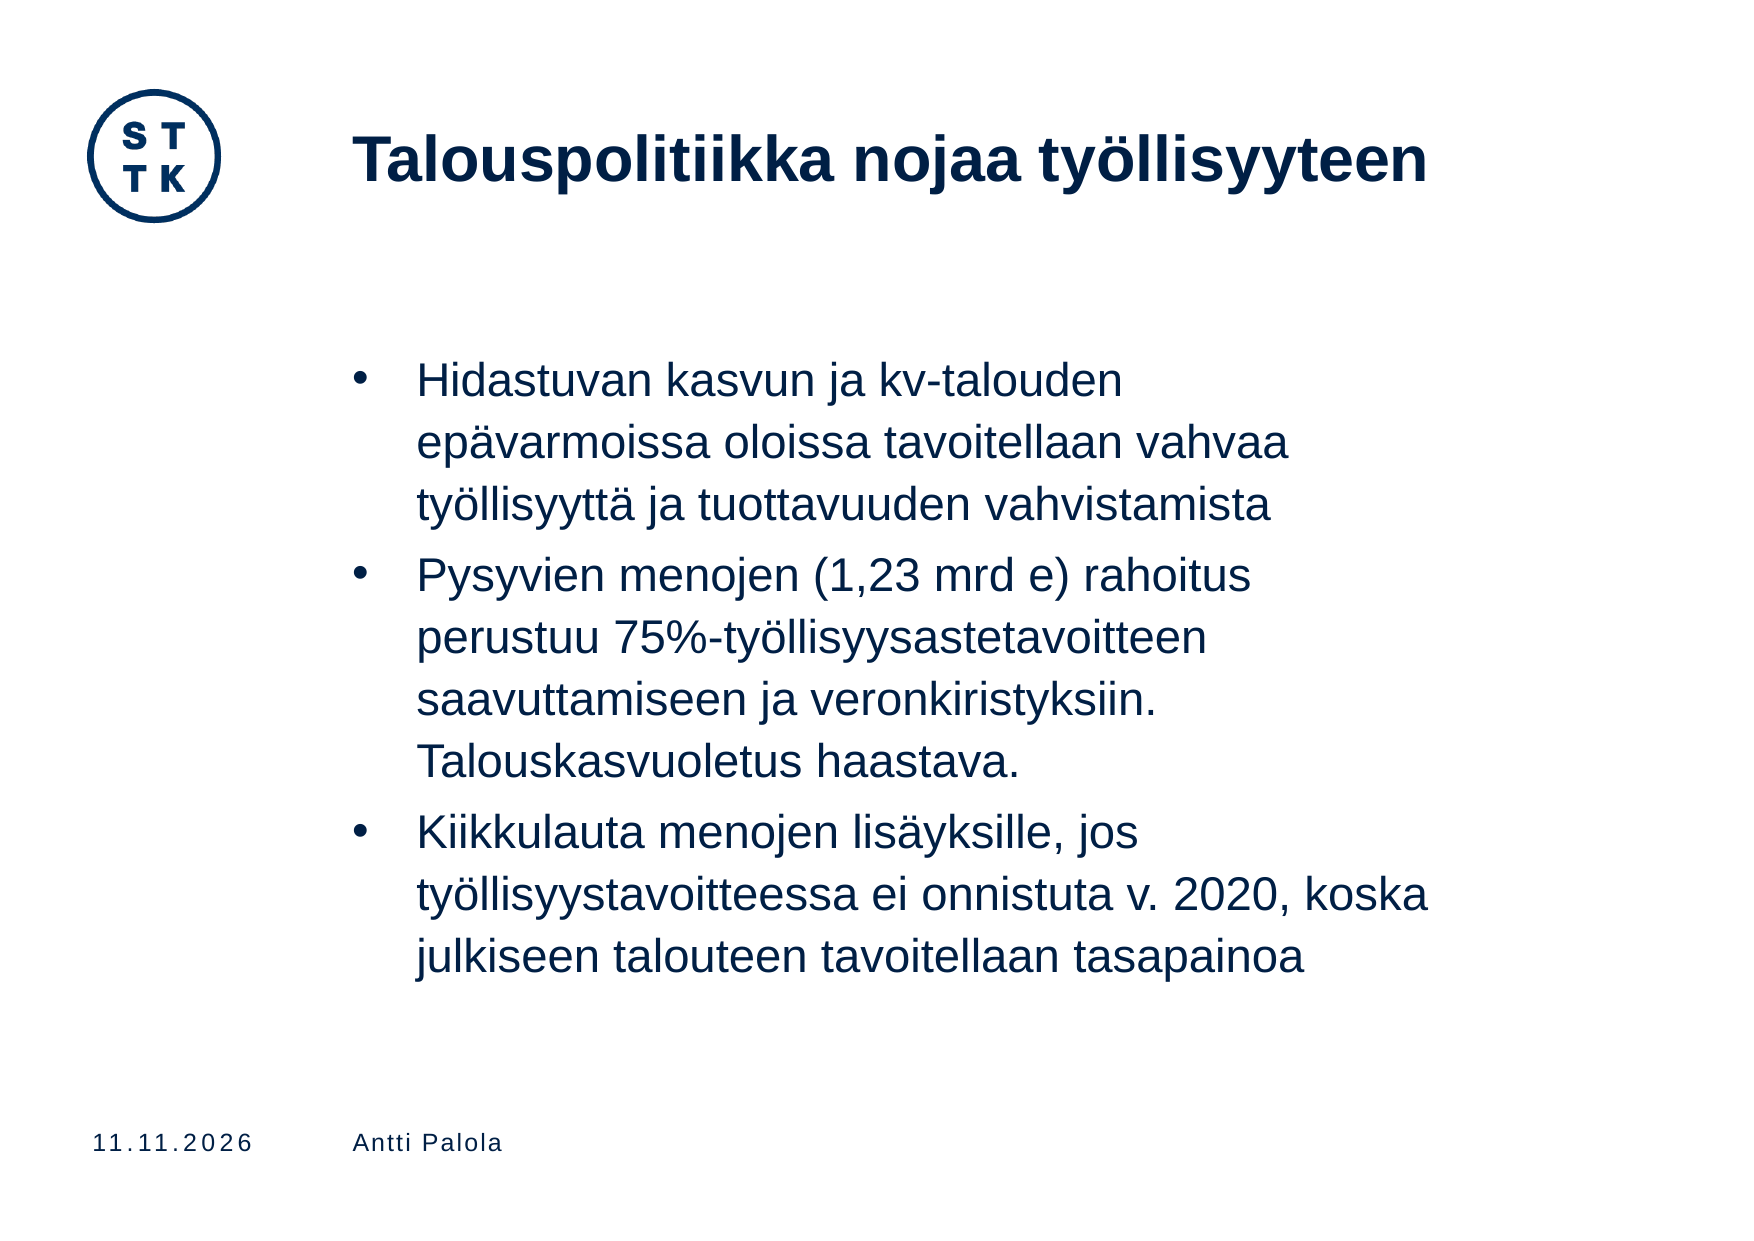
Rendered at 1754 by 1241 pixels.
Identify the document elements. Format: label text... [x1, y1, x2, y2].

footer Antti Palola [335, 1108, 891, 1175]
title Talouspolitiikka nojaa työllisyyteen [352, 87, 1432, 223]
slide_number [75, 1108, 298, 1175]
picture [20, 22, 288, 290]
list Hidastuvan kasvun ja kv-talouden epävarmoissa oloissa tavoitellaan vahvaa työllisyyttä ja tuottavuuden vahvistamista Pysyvien menojen (1,23 mrd e) rahoitus perustuu 75%-työllisyysastetavoitteen saavuttamiseen ja veronkiristyksiin. Talouskasvuoletus haastava. Kiikkulauta menojen lisäyksille, jos työllisyystavoitteessa ei onnistuta v. 2020, koska julkiseen talouteen tavoitellaan tasapainoa [352, 343, 1432, 1030]
